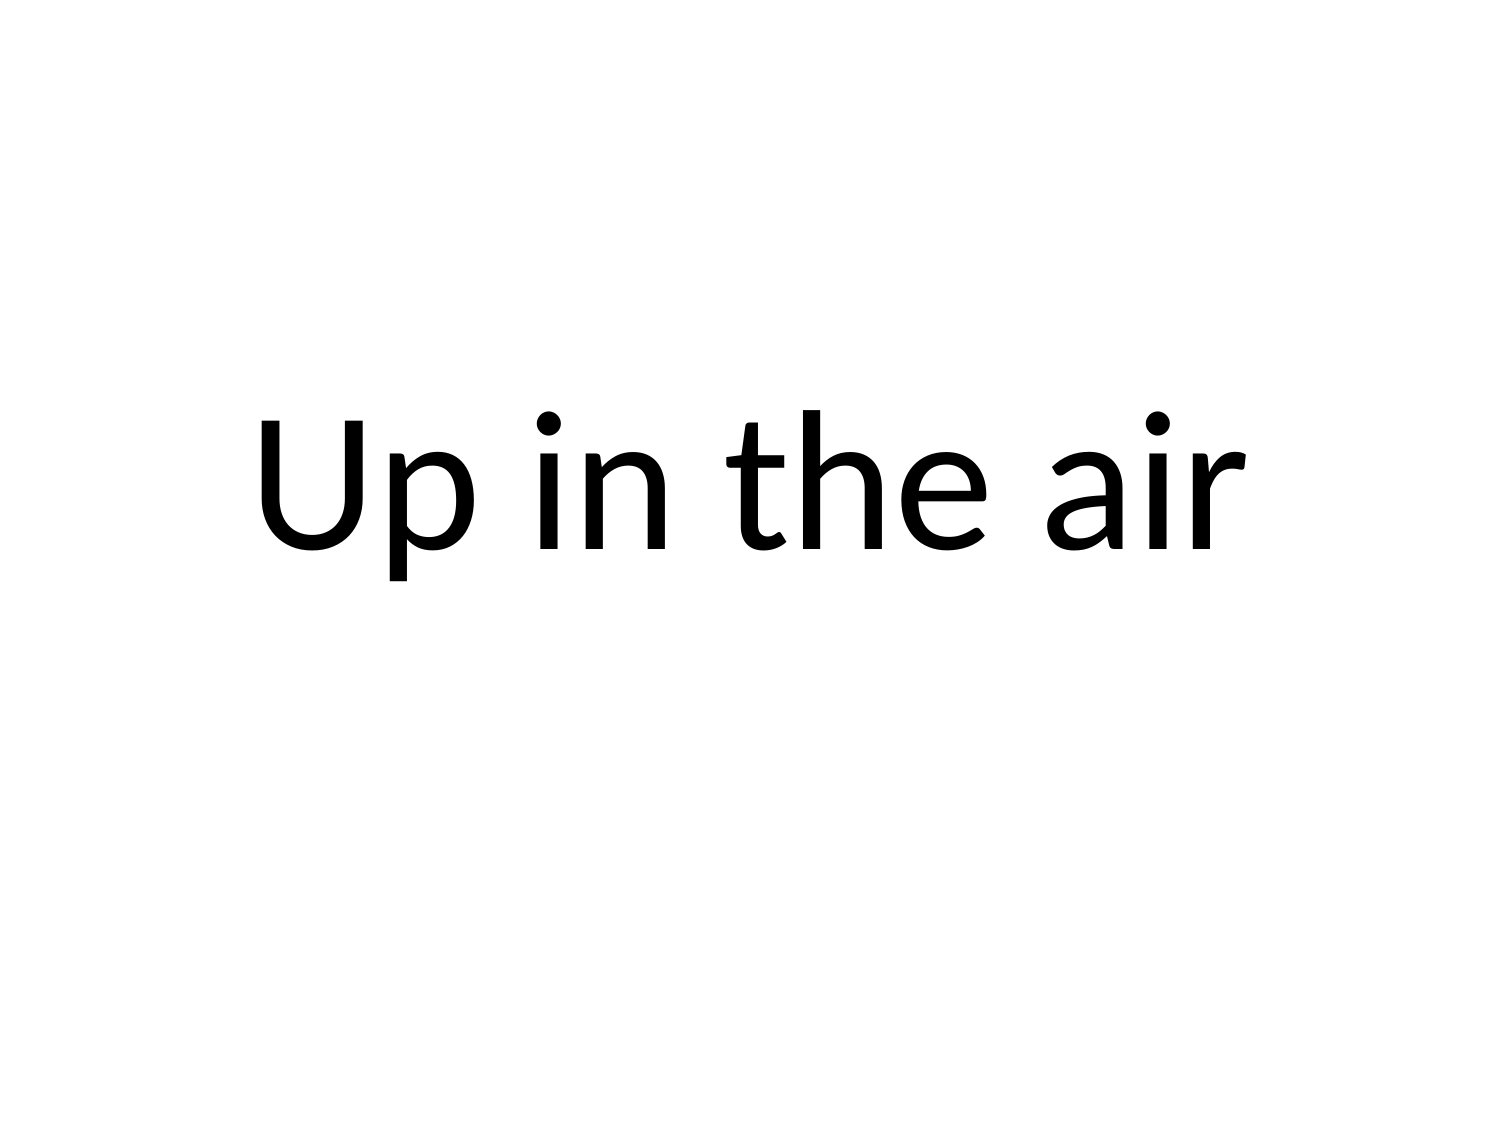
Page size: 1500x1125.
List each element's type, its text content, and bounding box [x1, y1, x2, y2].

title Up in the air [112, 349, 1388, 591]
